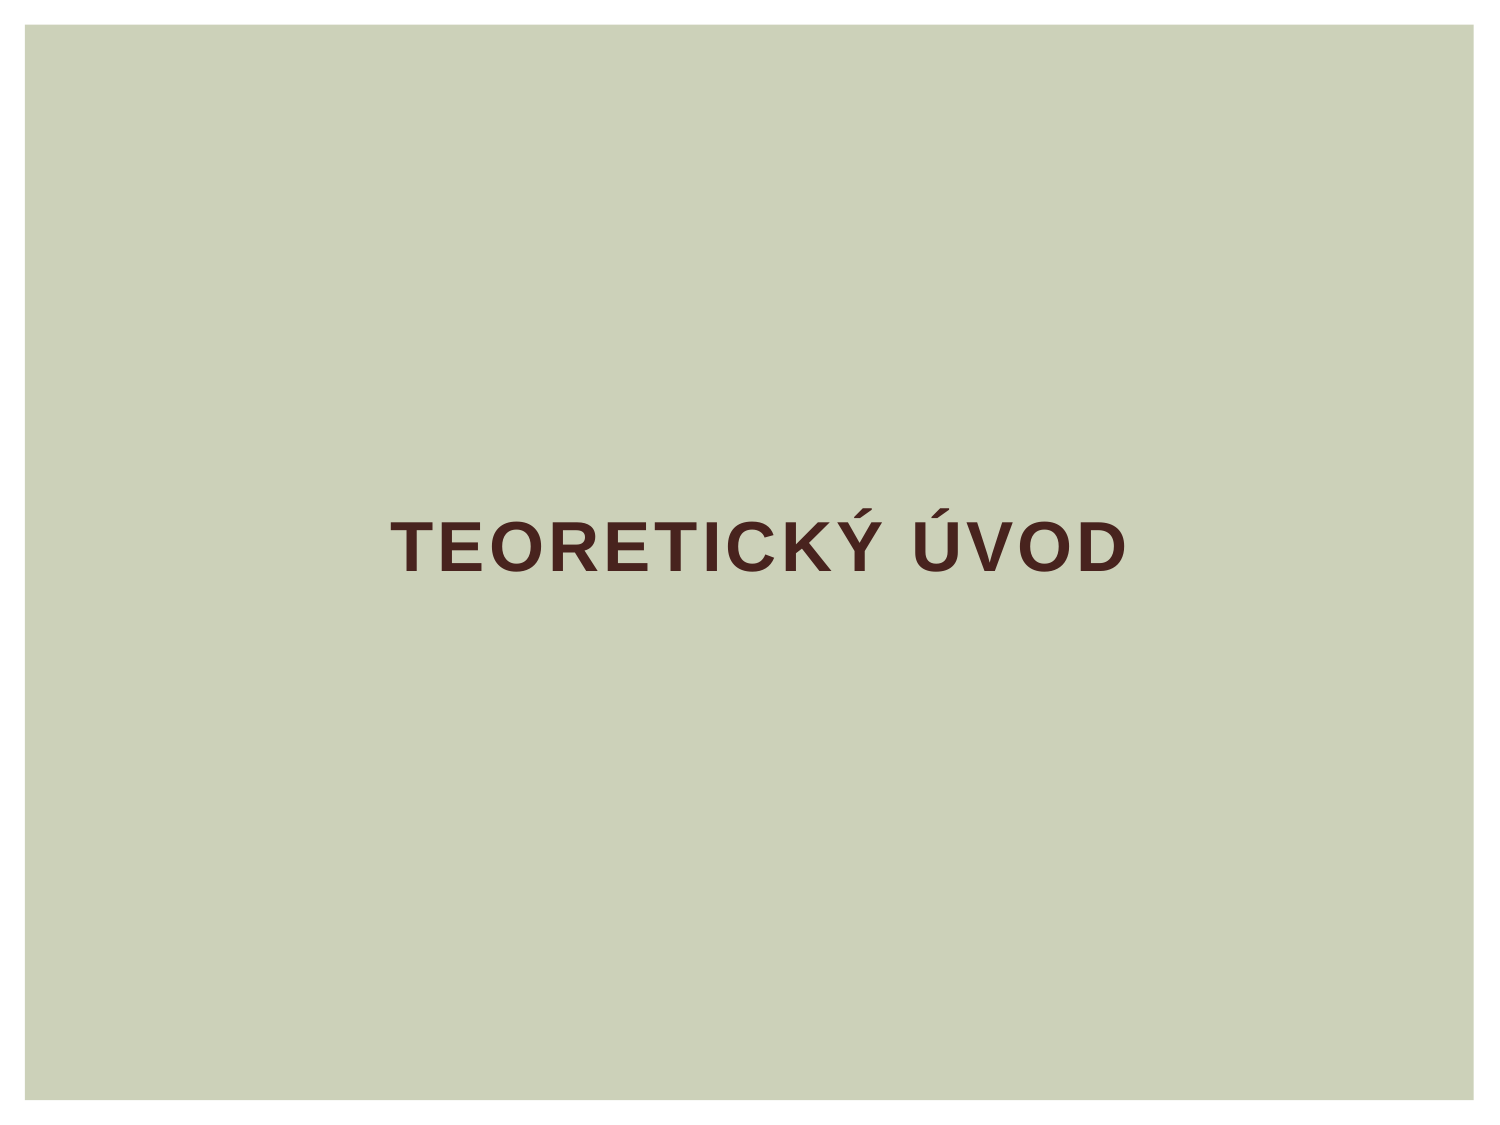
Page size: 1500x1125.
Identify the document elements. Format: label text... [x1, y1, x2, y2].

title TEORETICKÝ ÚVOD [183, 468, 1337, 618]
list [177, 278, 1500, 917]
